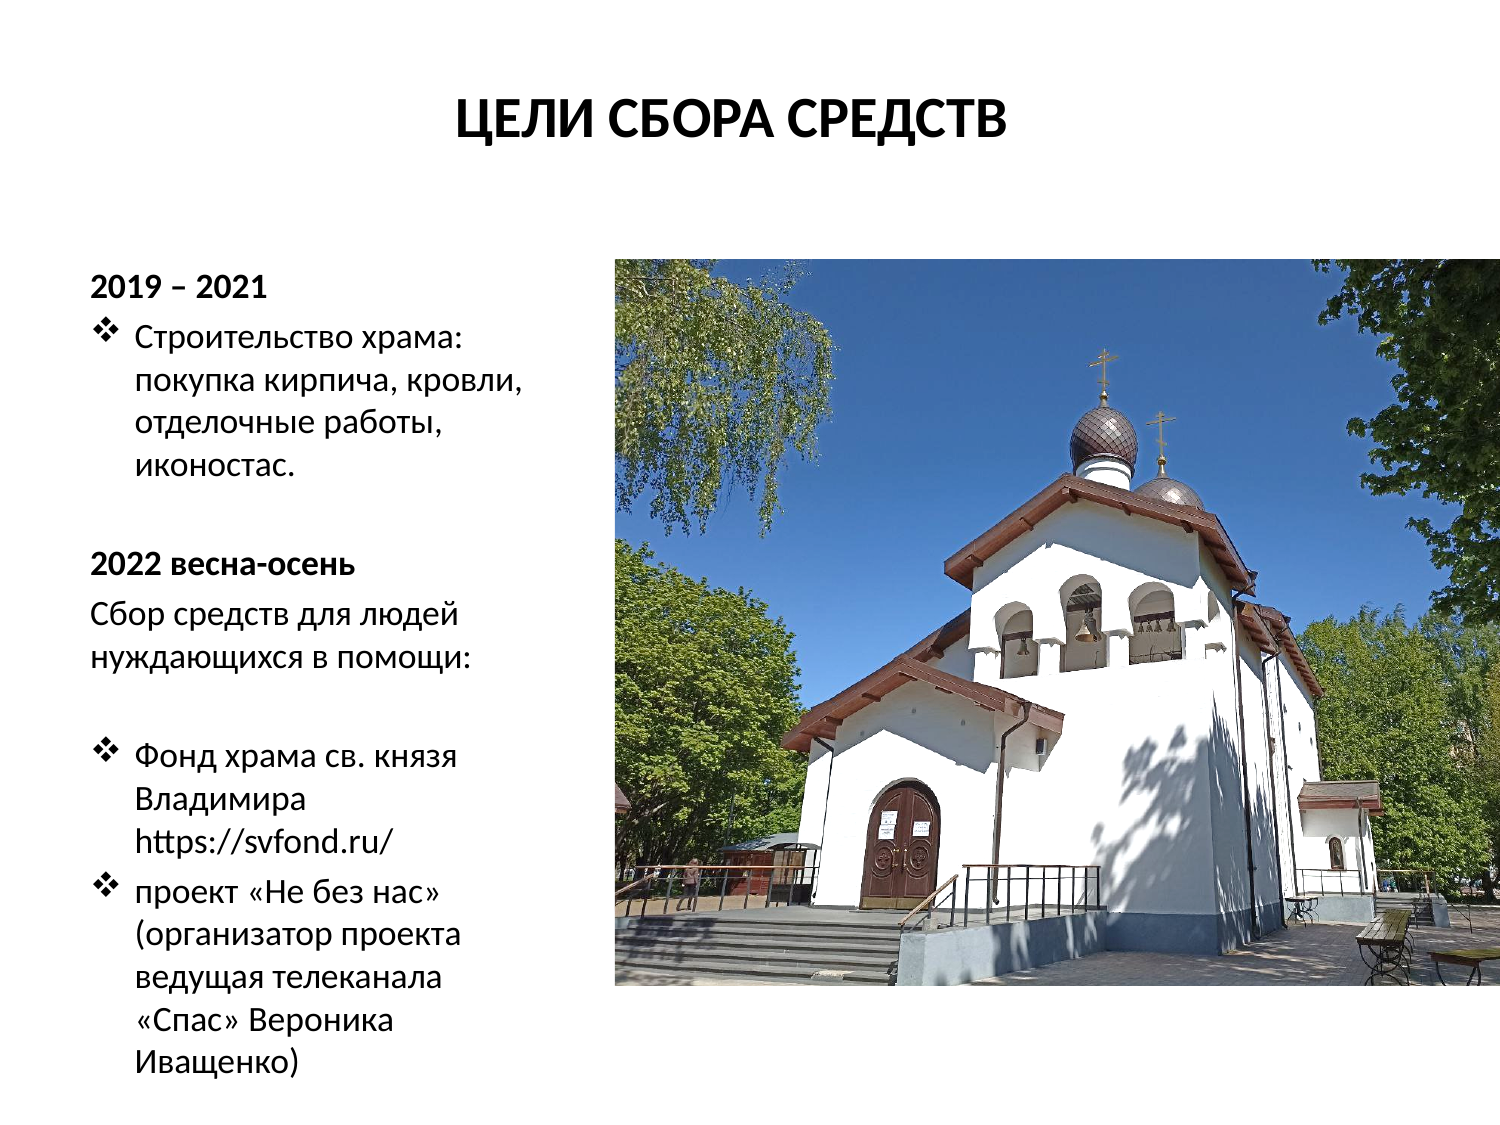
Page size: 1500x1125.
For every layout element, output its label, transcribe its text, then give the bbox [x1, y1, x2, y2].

title ЦЕЛИ СБОРА СРЕДСТВ [75, 44, 1388, 185]
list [614, 258, 1500, 986]
list 2019 – 2021 Строительство храма: покупка кирпича, кровли, отделочные работы, иконостас. 2022 весна-осень Сбор средств для людей нуждающихся в помощи: Фонд храма св. князя Владимира https://svfond.ru/ проект «Не без нас» (организатор проекта ведущая телеканала «Спас» Вероника Иващенко) [75, 255, 569, 1094]
